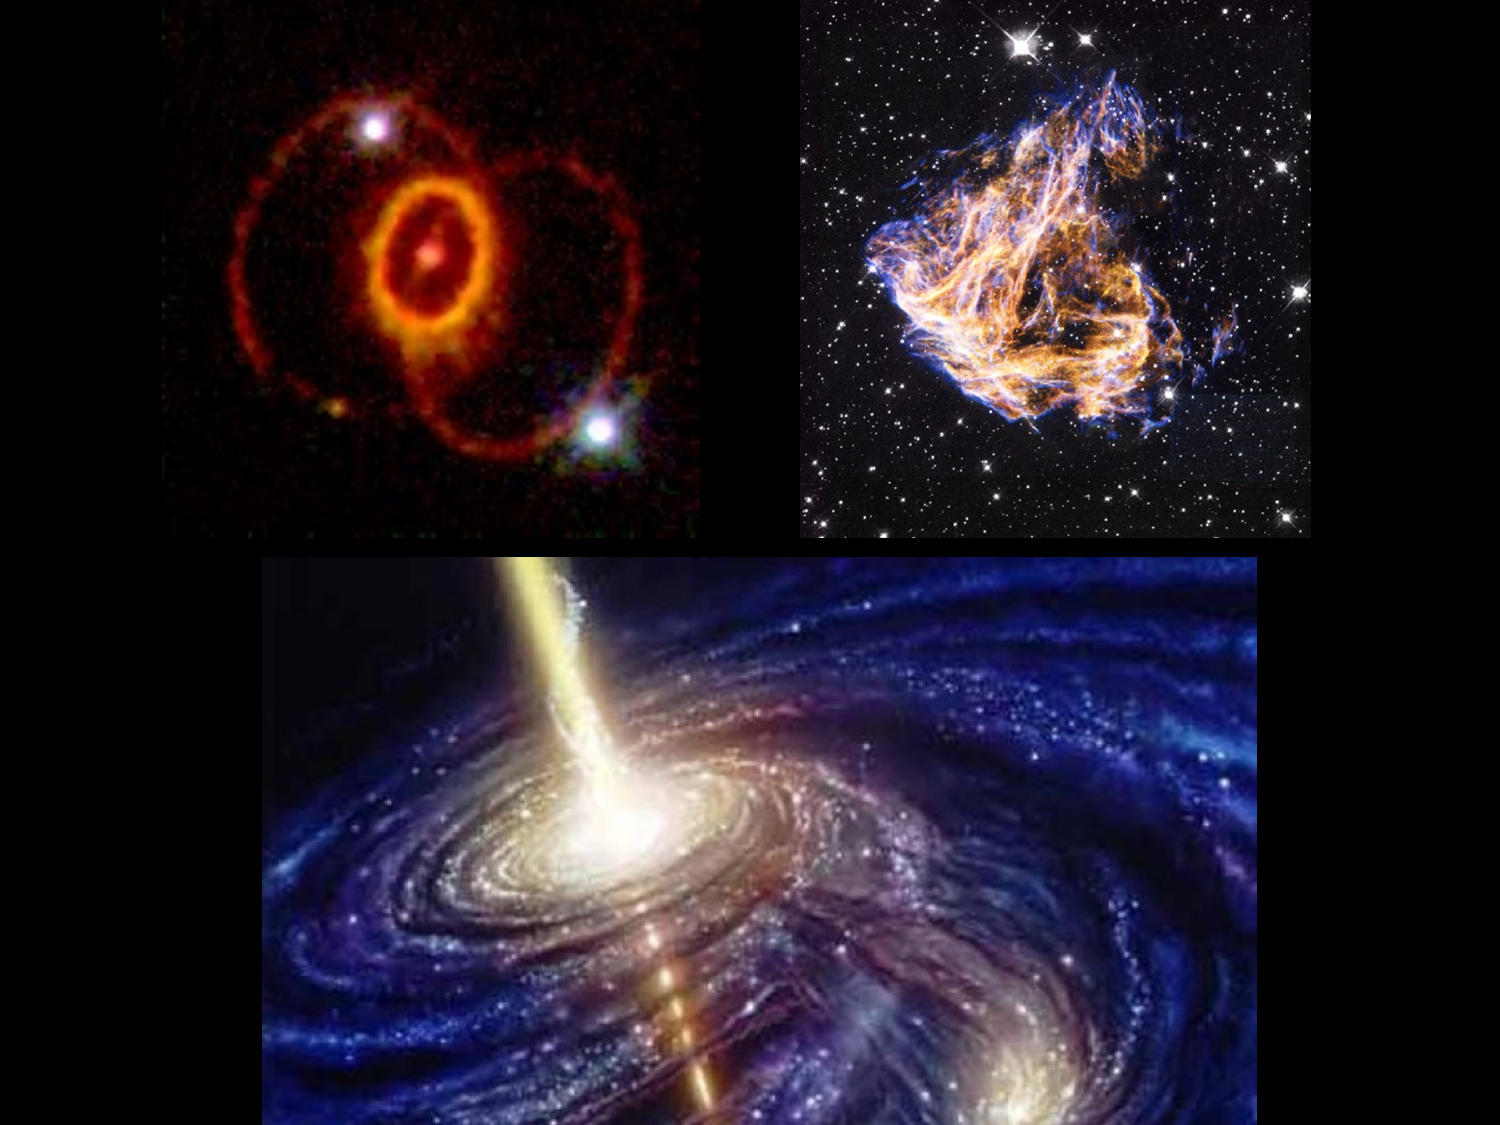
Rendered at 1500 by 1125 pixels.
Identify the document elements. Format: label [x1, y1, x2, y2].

picture [262, 556, 1257, 1125]
picture [162, 0, 701, 538]
picture [799, 0, 1311, 538]
